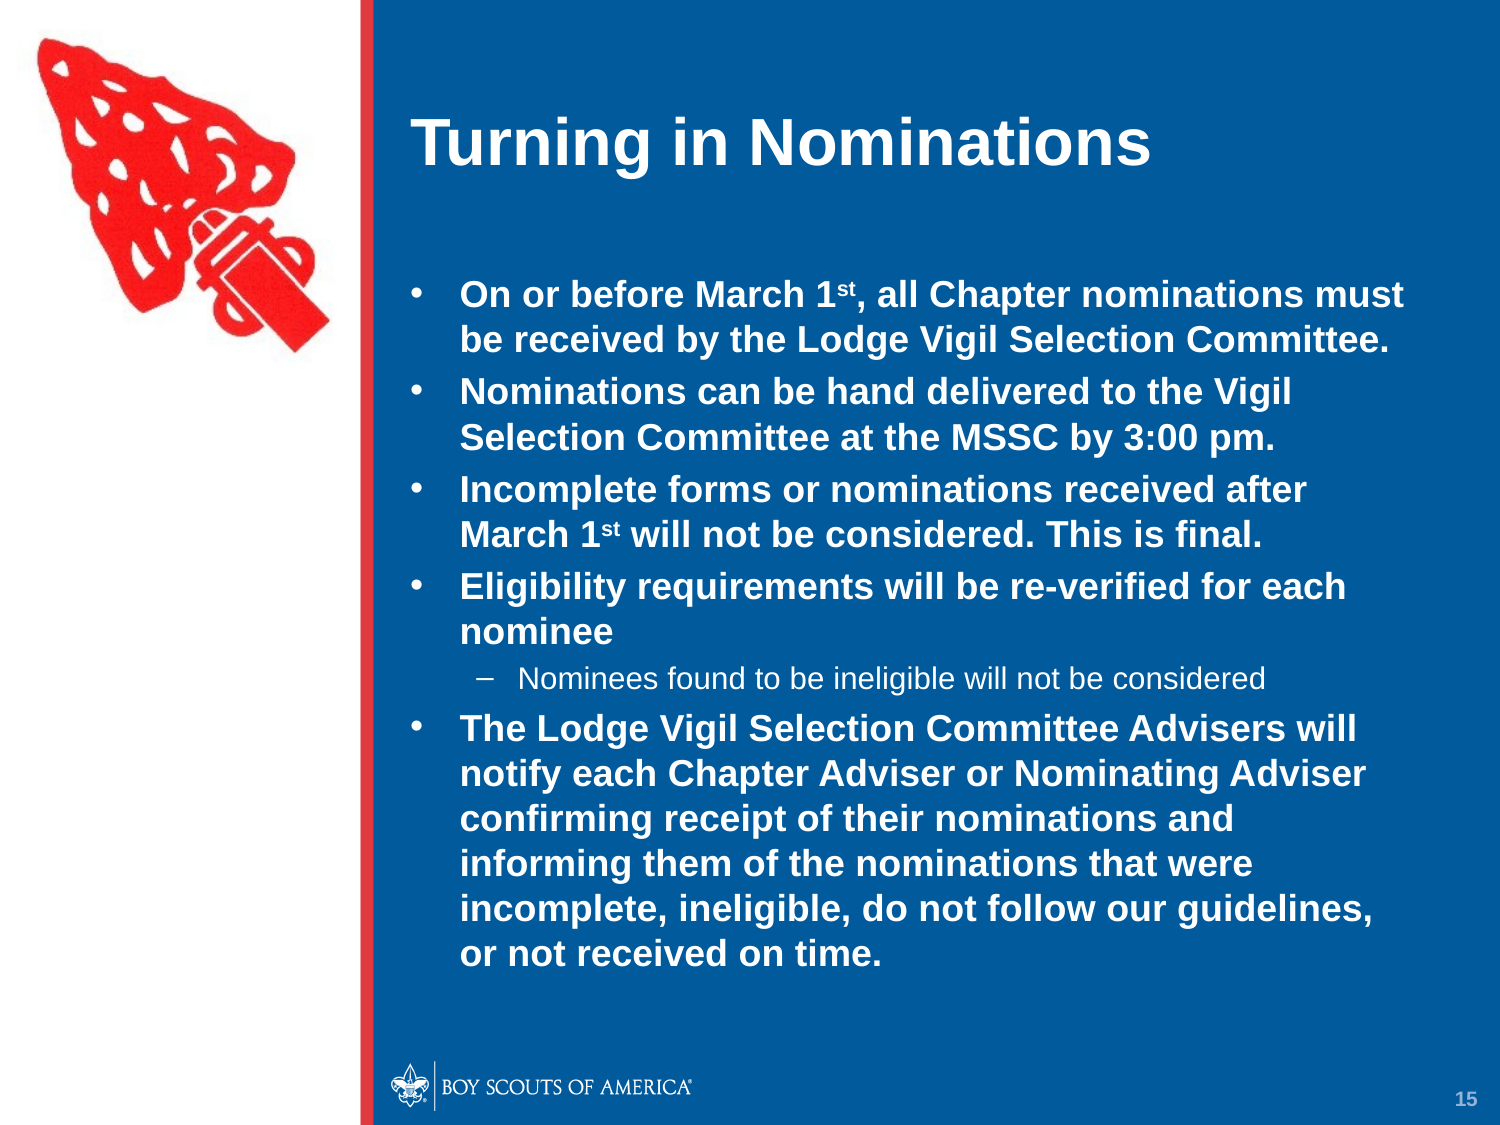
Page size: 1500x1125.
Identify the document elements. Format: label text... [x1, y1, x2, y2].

picture [0, 0, 1500, 1125]
slide_number 15 [1425, 1067, 1493, 1125]
title Turning in Nominations [395, 45, 1413, 233]
list On or before March 1st, all Chapter nominations must be received by the Lodge Vigil Selection Committee. Nominations can be hand delivered to the Vigil Selection Committee at the MSSC by 3:00 pm. Incomplete forms or nominations received after March 1st will not be considered. This is final. Eligibility requirements will be re-verified for each nominee Nominees found to be ineligible will not be considered The Lodge Vigil Selection Committee Advisers will notify each Chapter Adviser or Nominating Adviser confirming receipt of their nominations and informing them of the nominations that were incomplete, ineligible, do not follow our guidelines, or not received on time. [395, 262, 1425, 1005]
